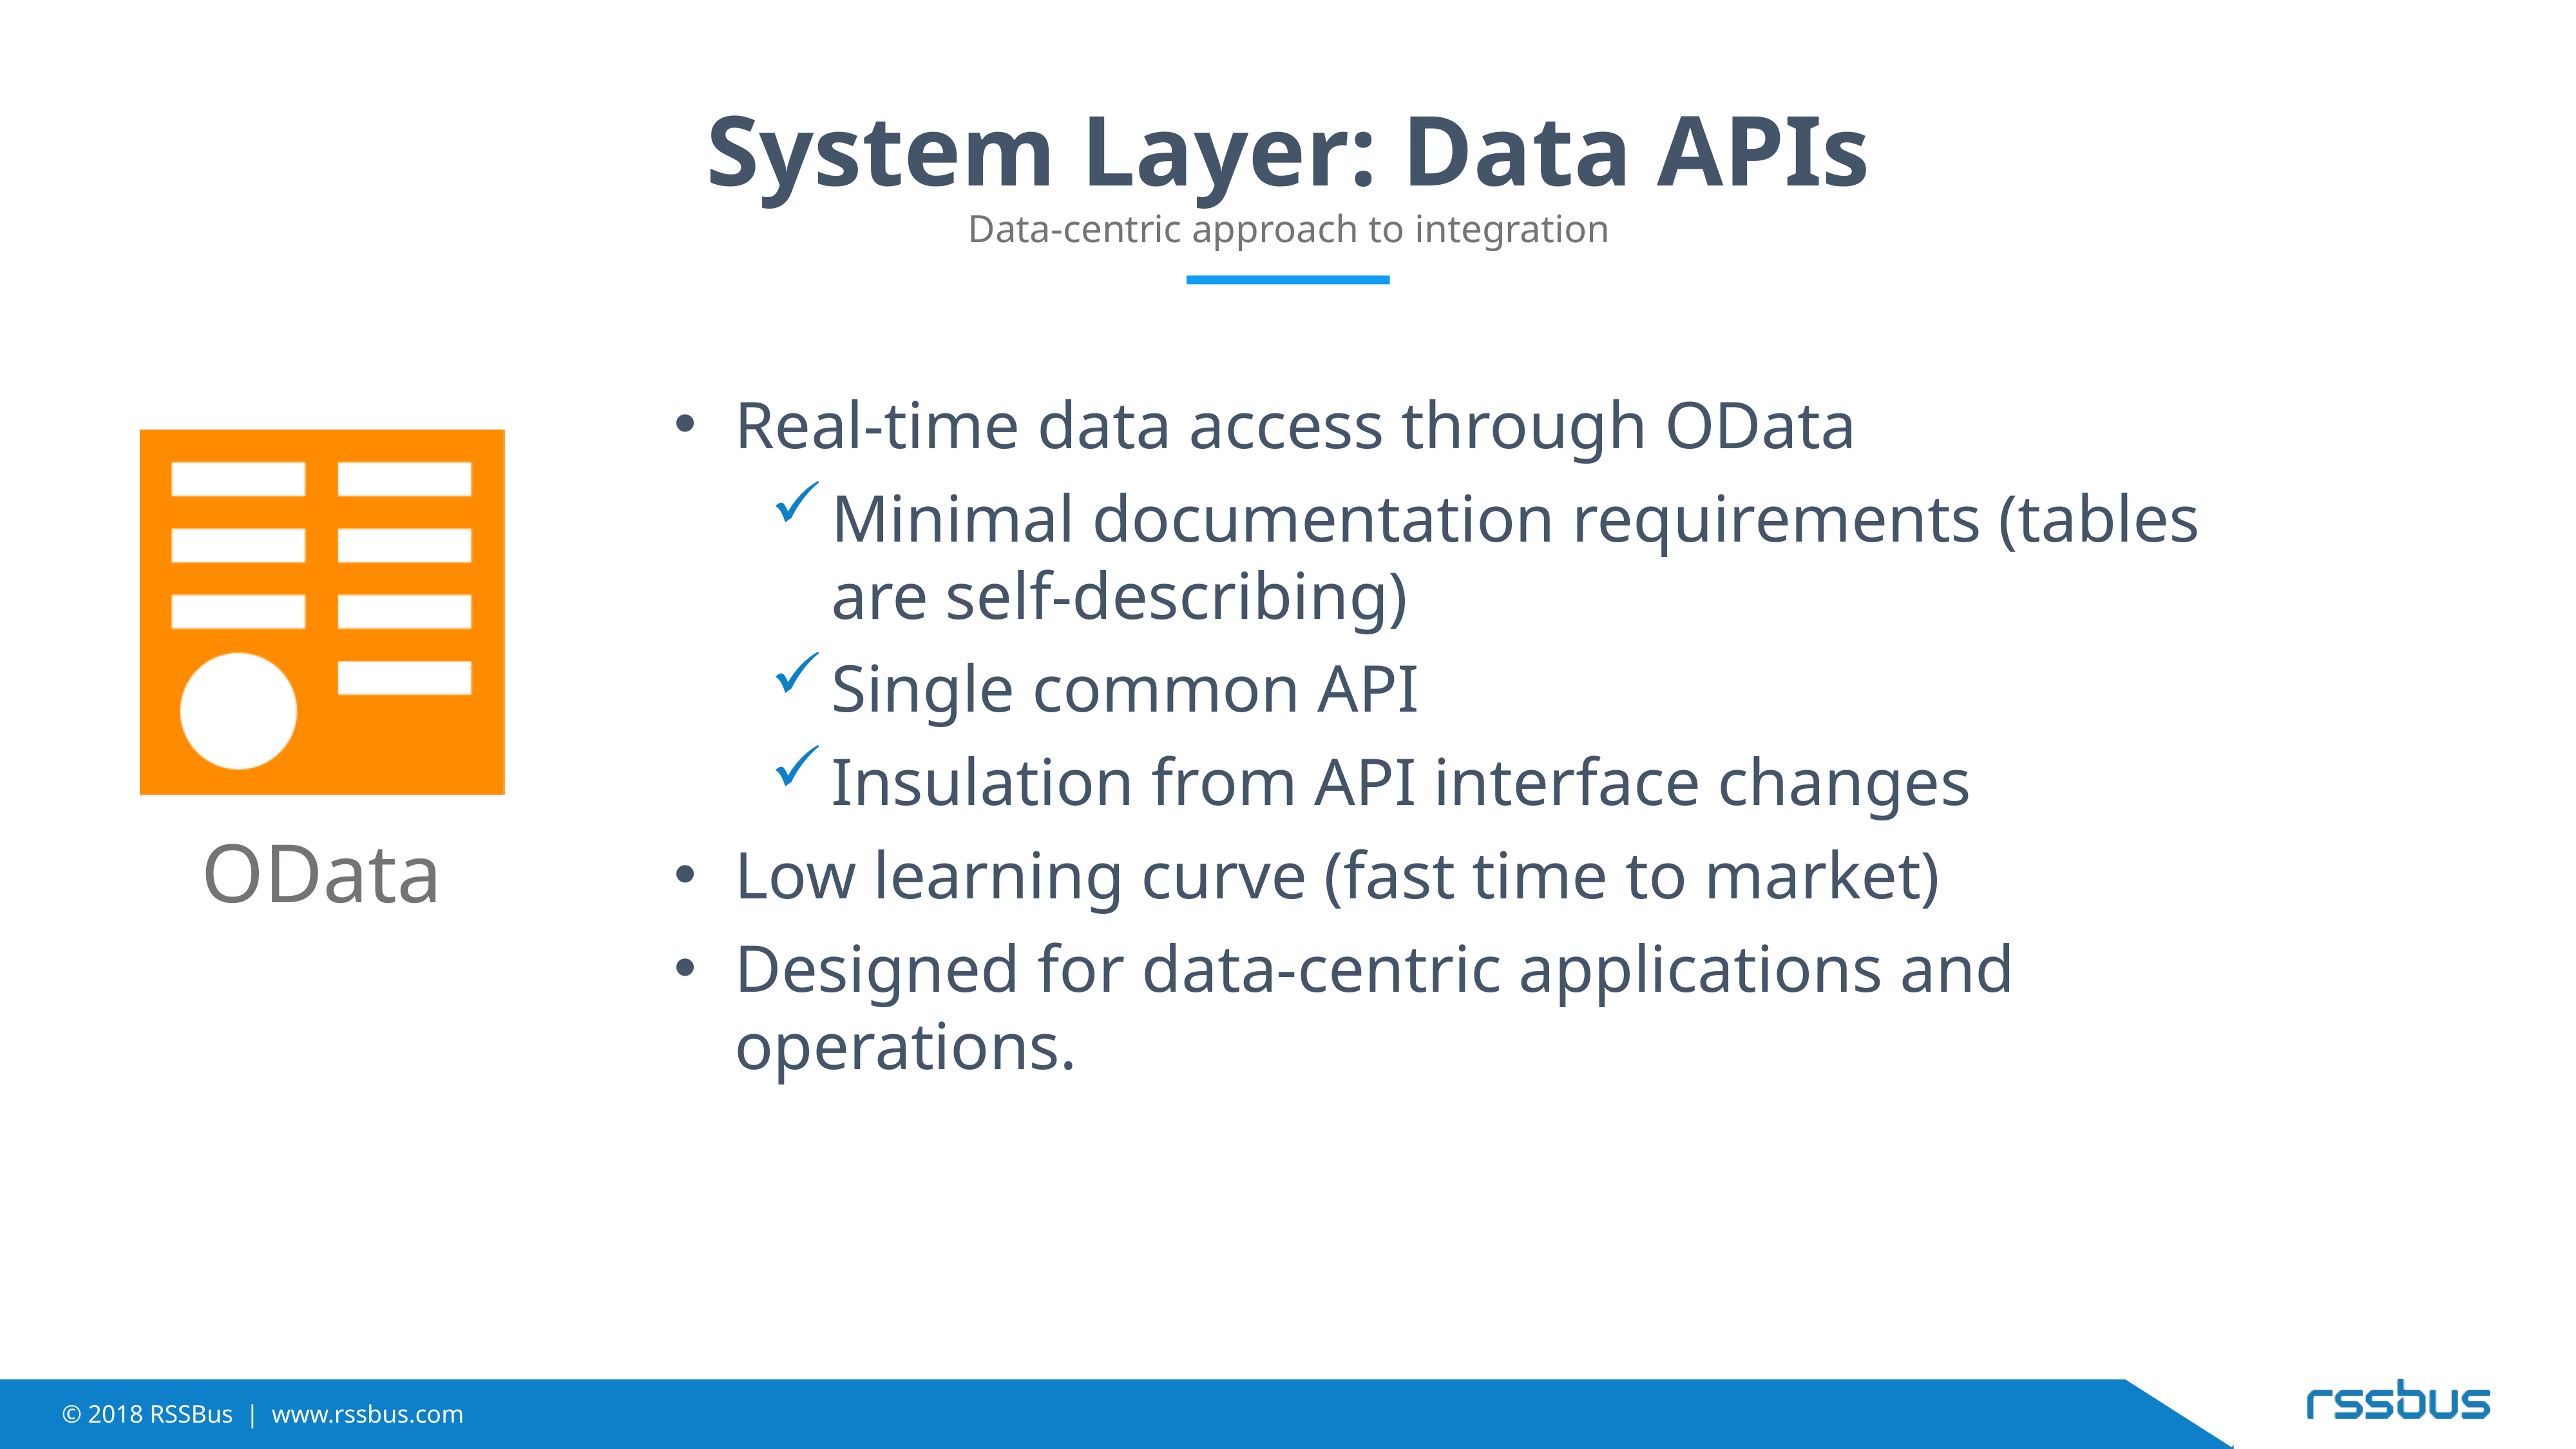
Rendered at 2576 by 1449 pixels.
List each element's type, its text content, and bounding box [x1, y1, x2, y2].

text_box OData [157, 817, 488, 924]
text_box Data-centric approach to integration [968, 205, 1610, 251]
picture [140, 430, 505, 795]
text_box [1186, 275, 1391, 285]
text_box Real-time data access through OData Minimal documentation requirements (tables are self-describing) Single common API Insulation from API interface changes Low learning curve (fast time to market) Designed for data-centric applications and operations. [674, 384, 2304, 1206]
picture [2307, 1379, 2490, 1419]
text_box System Layer: Data APIs [706, 89, 1871, 205]
